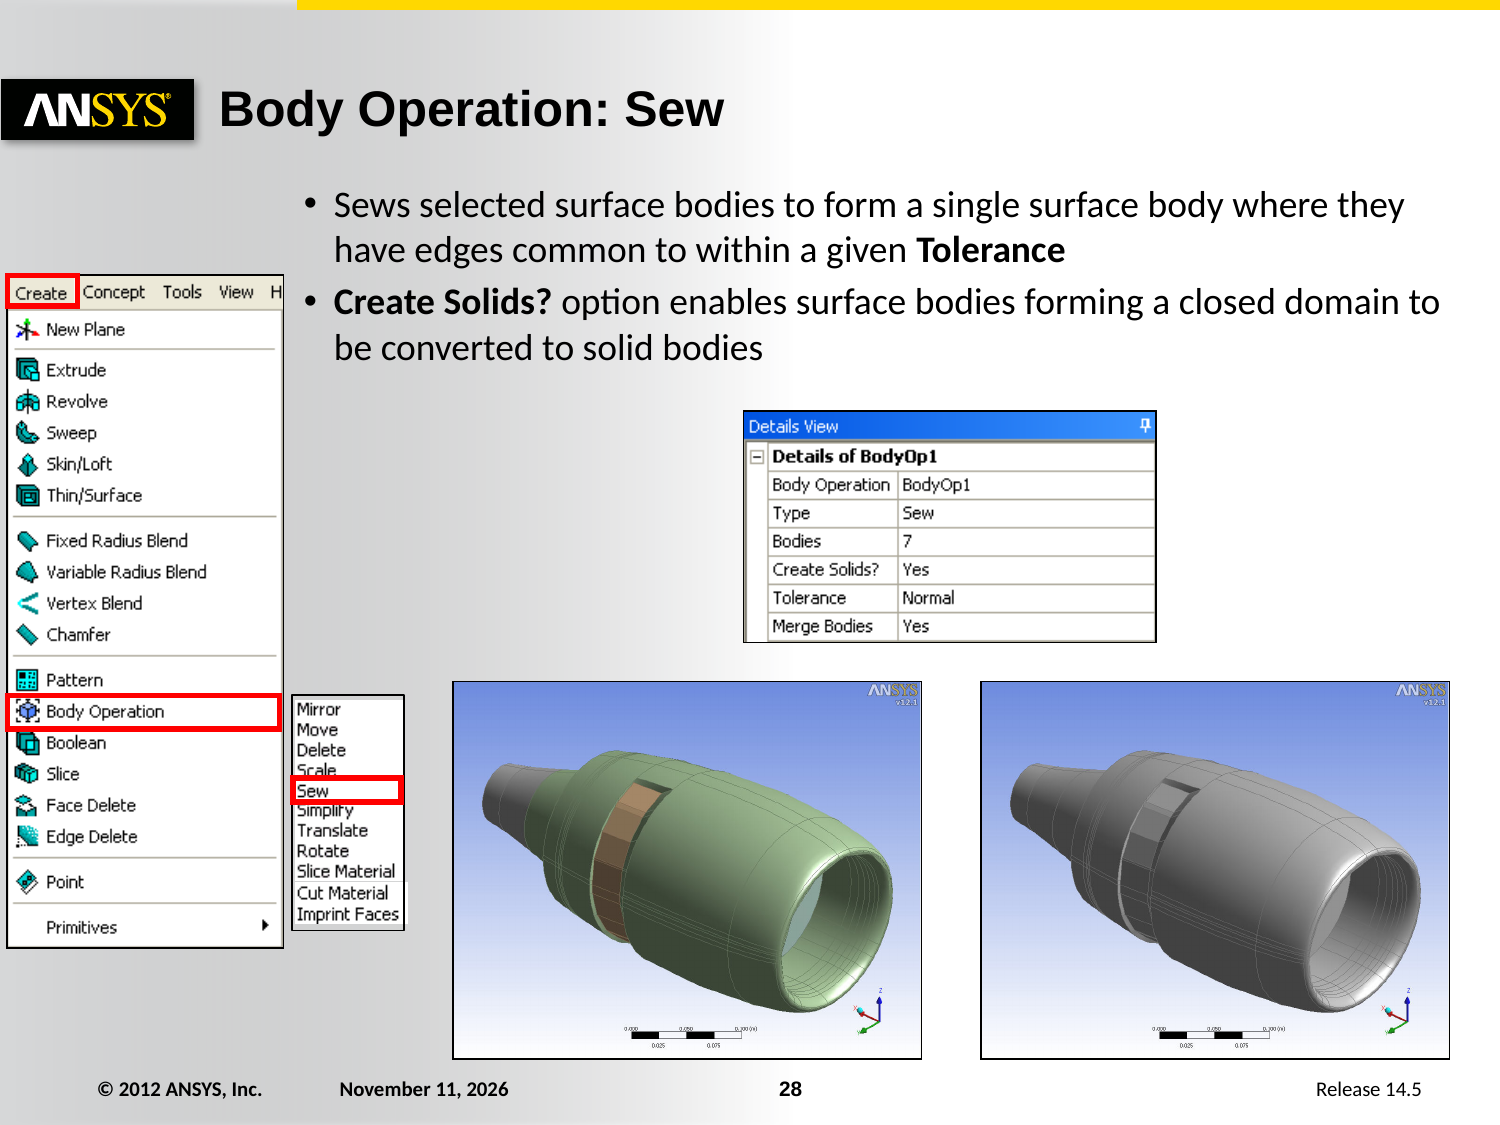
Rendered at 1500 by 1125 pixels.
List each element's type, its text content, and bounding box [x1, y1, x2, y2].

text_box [7, 275, 408, 948]
picture [981, 681, 1449, 1059]
text_box Sews selected surface bodies to form a single surface body where they have edges common to within a given Tolerance Create Solids? option enables surface bodies forming a closed domain to be converted to solid bodies [289, 172, 1482, 352]
picture [744, 411, 1156, 642]
text_box Body Operation: Sew [204, 68, 1342, 141]
picture [453, 681, 922, 1059]
